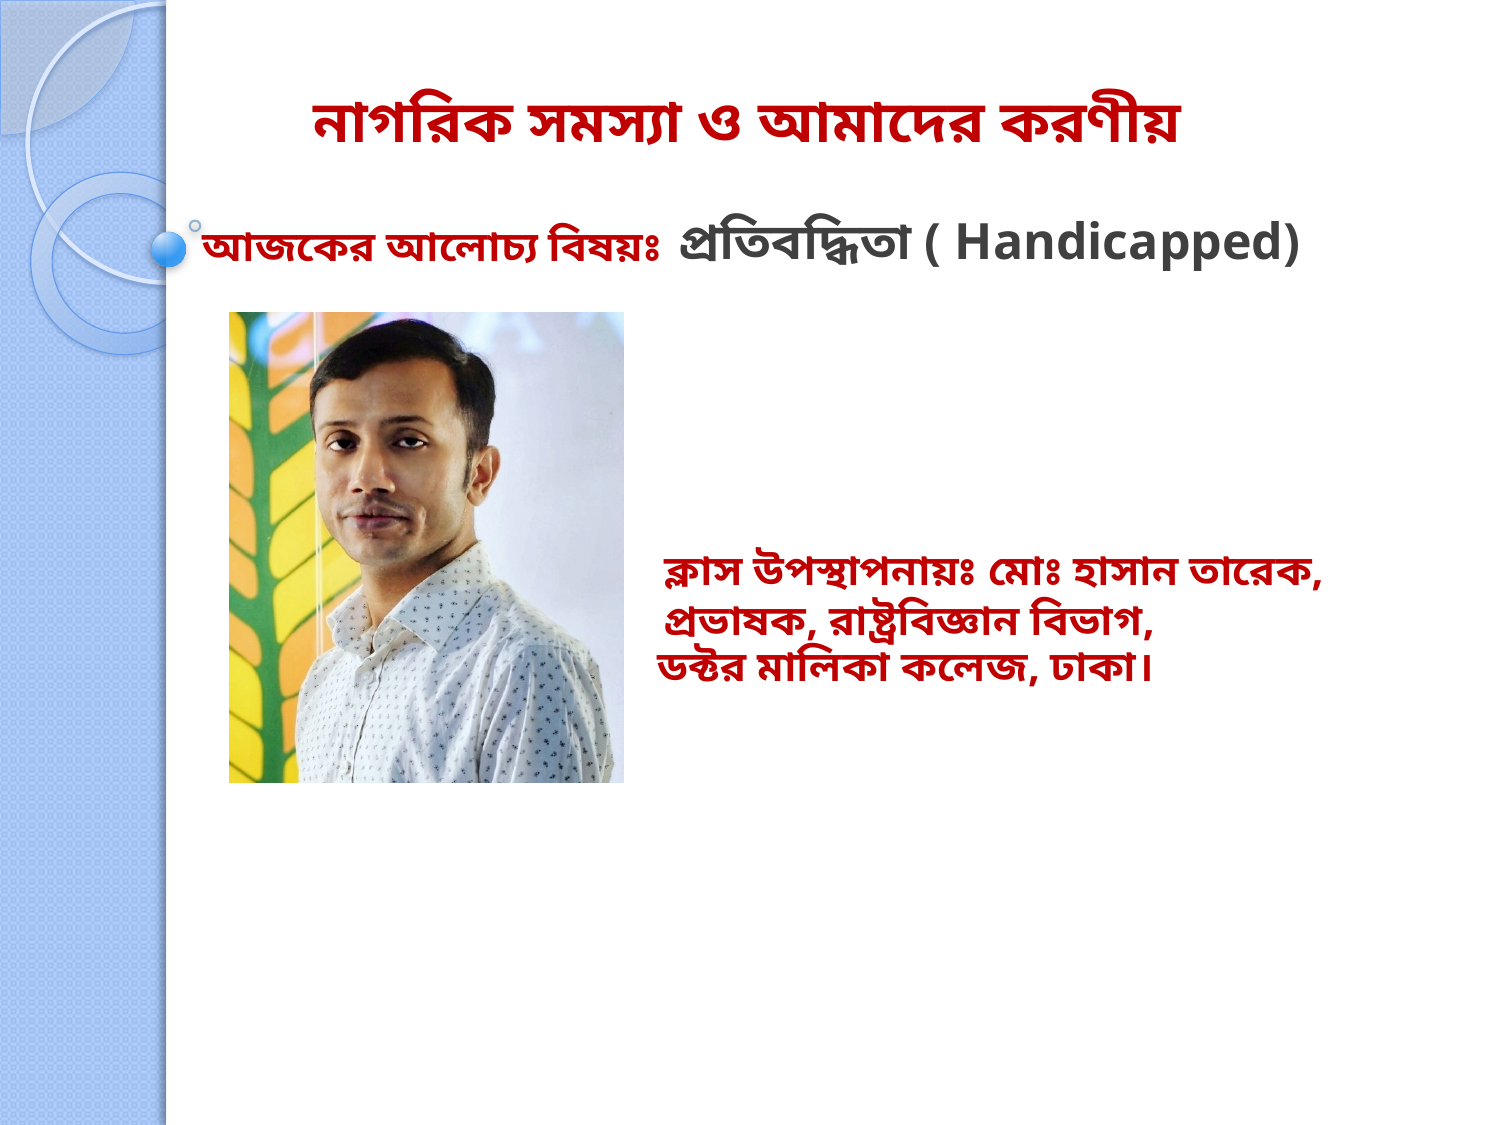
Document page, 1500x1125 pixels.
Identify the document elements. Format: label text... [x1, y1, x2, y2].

text_box আজকের আলোচ্য বিষয়ঃ [187, 212, 664, 278]
picture [229, 312, 624, 783]
text_box ক্লাস উপস্থাপনায়ঃ মোঃ হাসান তারেক, প্রভাষক, রাষ্ট্রবিজ্ঞান বিভাগ, [649, 536, 1400, 697]
text_box নাগরিক সমস্যা ও আমাদের করণীয় [298, 77, 1196, 162]
text_box ডক্টর মালিকা কলেজ, ঢাকা। [642, 632, 1179, 698]
text_box প্রতিবদ্ধিতা ( Handicapped) [664, 202, 1327, 278]
